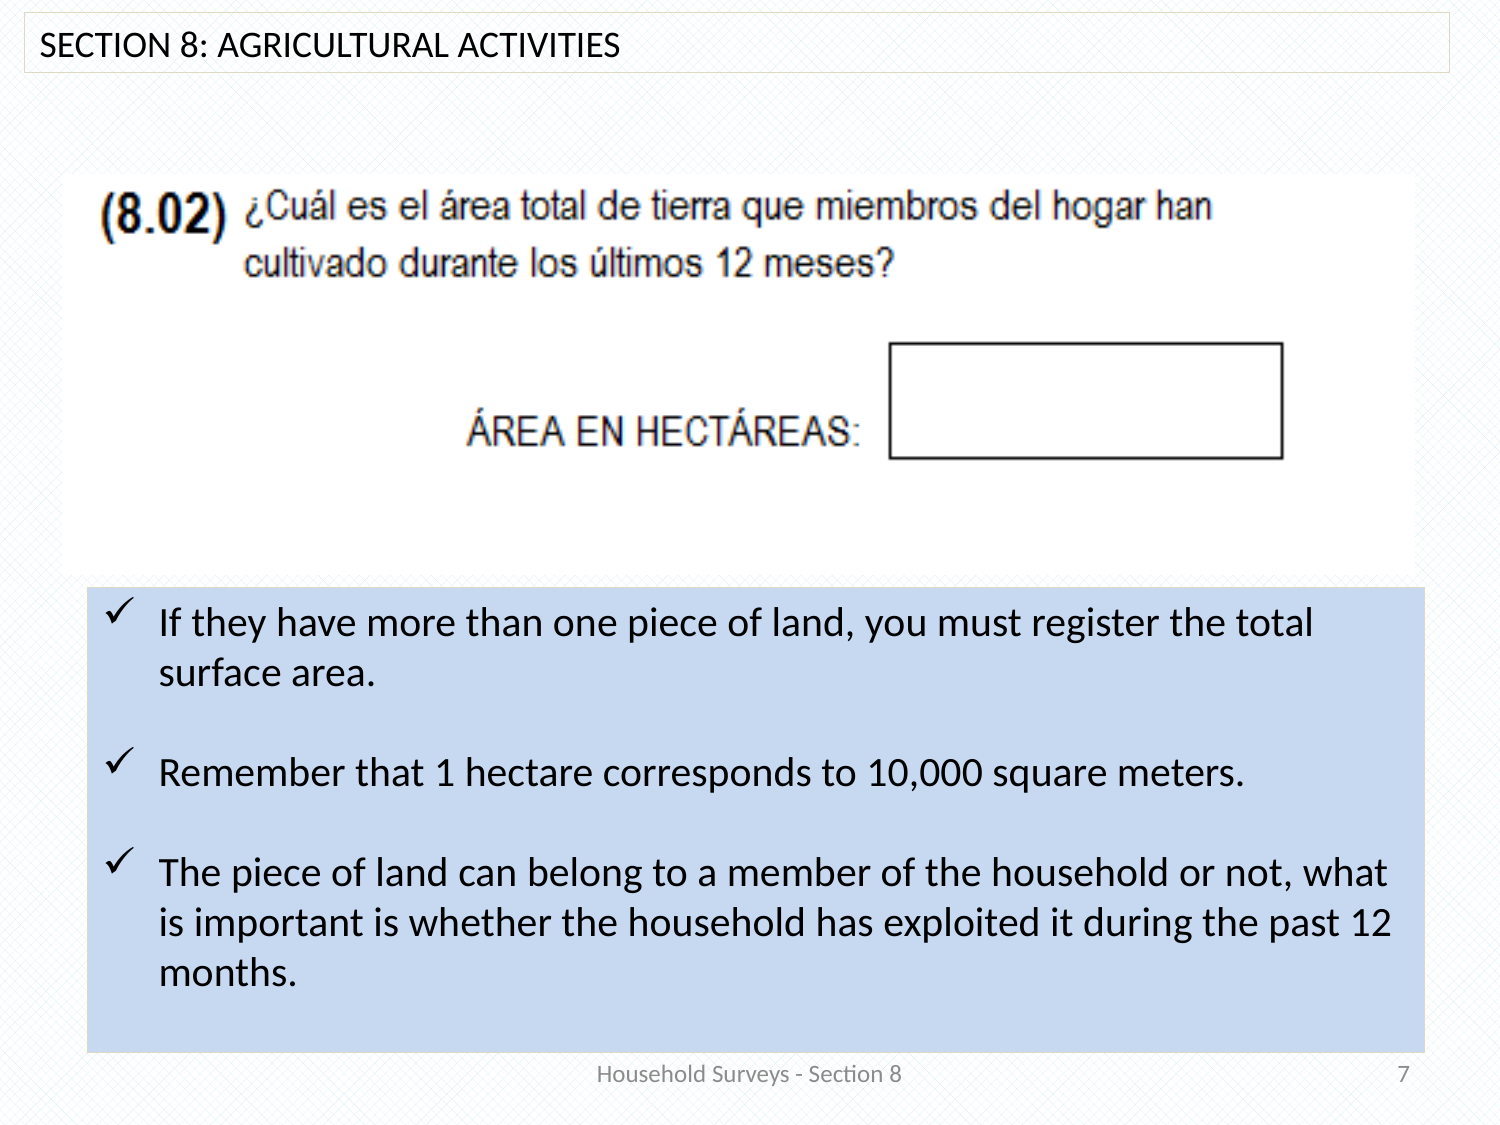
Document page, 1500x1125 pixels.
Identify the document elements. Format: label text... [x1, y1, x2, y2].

picture [62, 174, 1415, 576]
footer Household Surveys - Section 8 [512, 1042, 988, 1103]
text_box SECTION 8: AGRICULTURAL ACTIVITIES [24, 12, 1450, 73]
text_box If they have more than one piece of land, you must register the total surface area. Remember that 1 hectare corresponds to 10,000 square meters. The piece of land can belong to a member of the household or not, what is important is whether the household has exploited it during the past 12 months. [87, 587, 1425, 1053]
slide_number 7 [1074, 1053, 1425, 1103]
